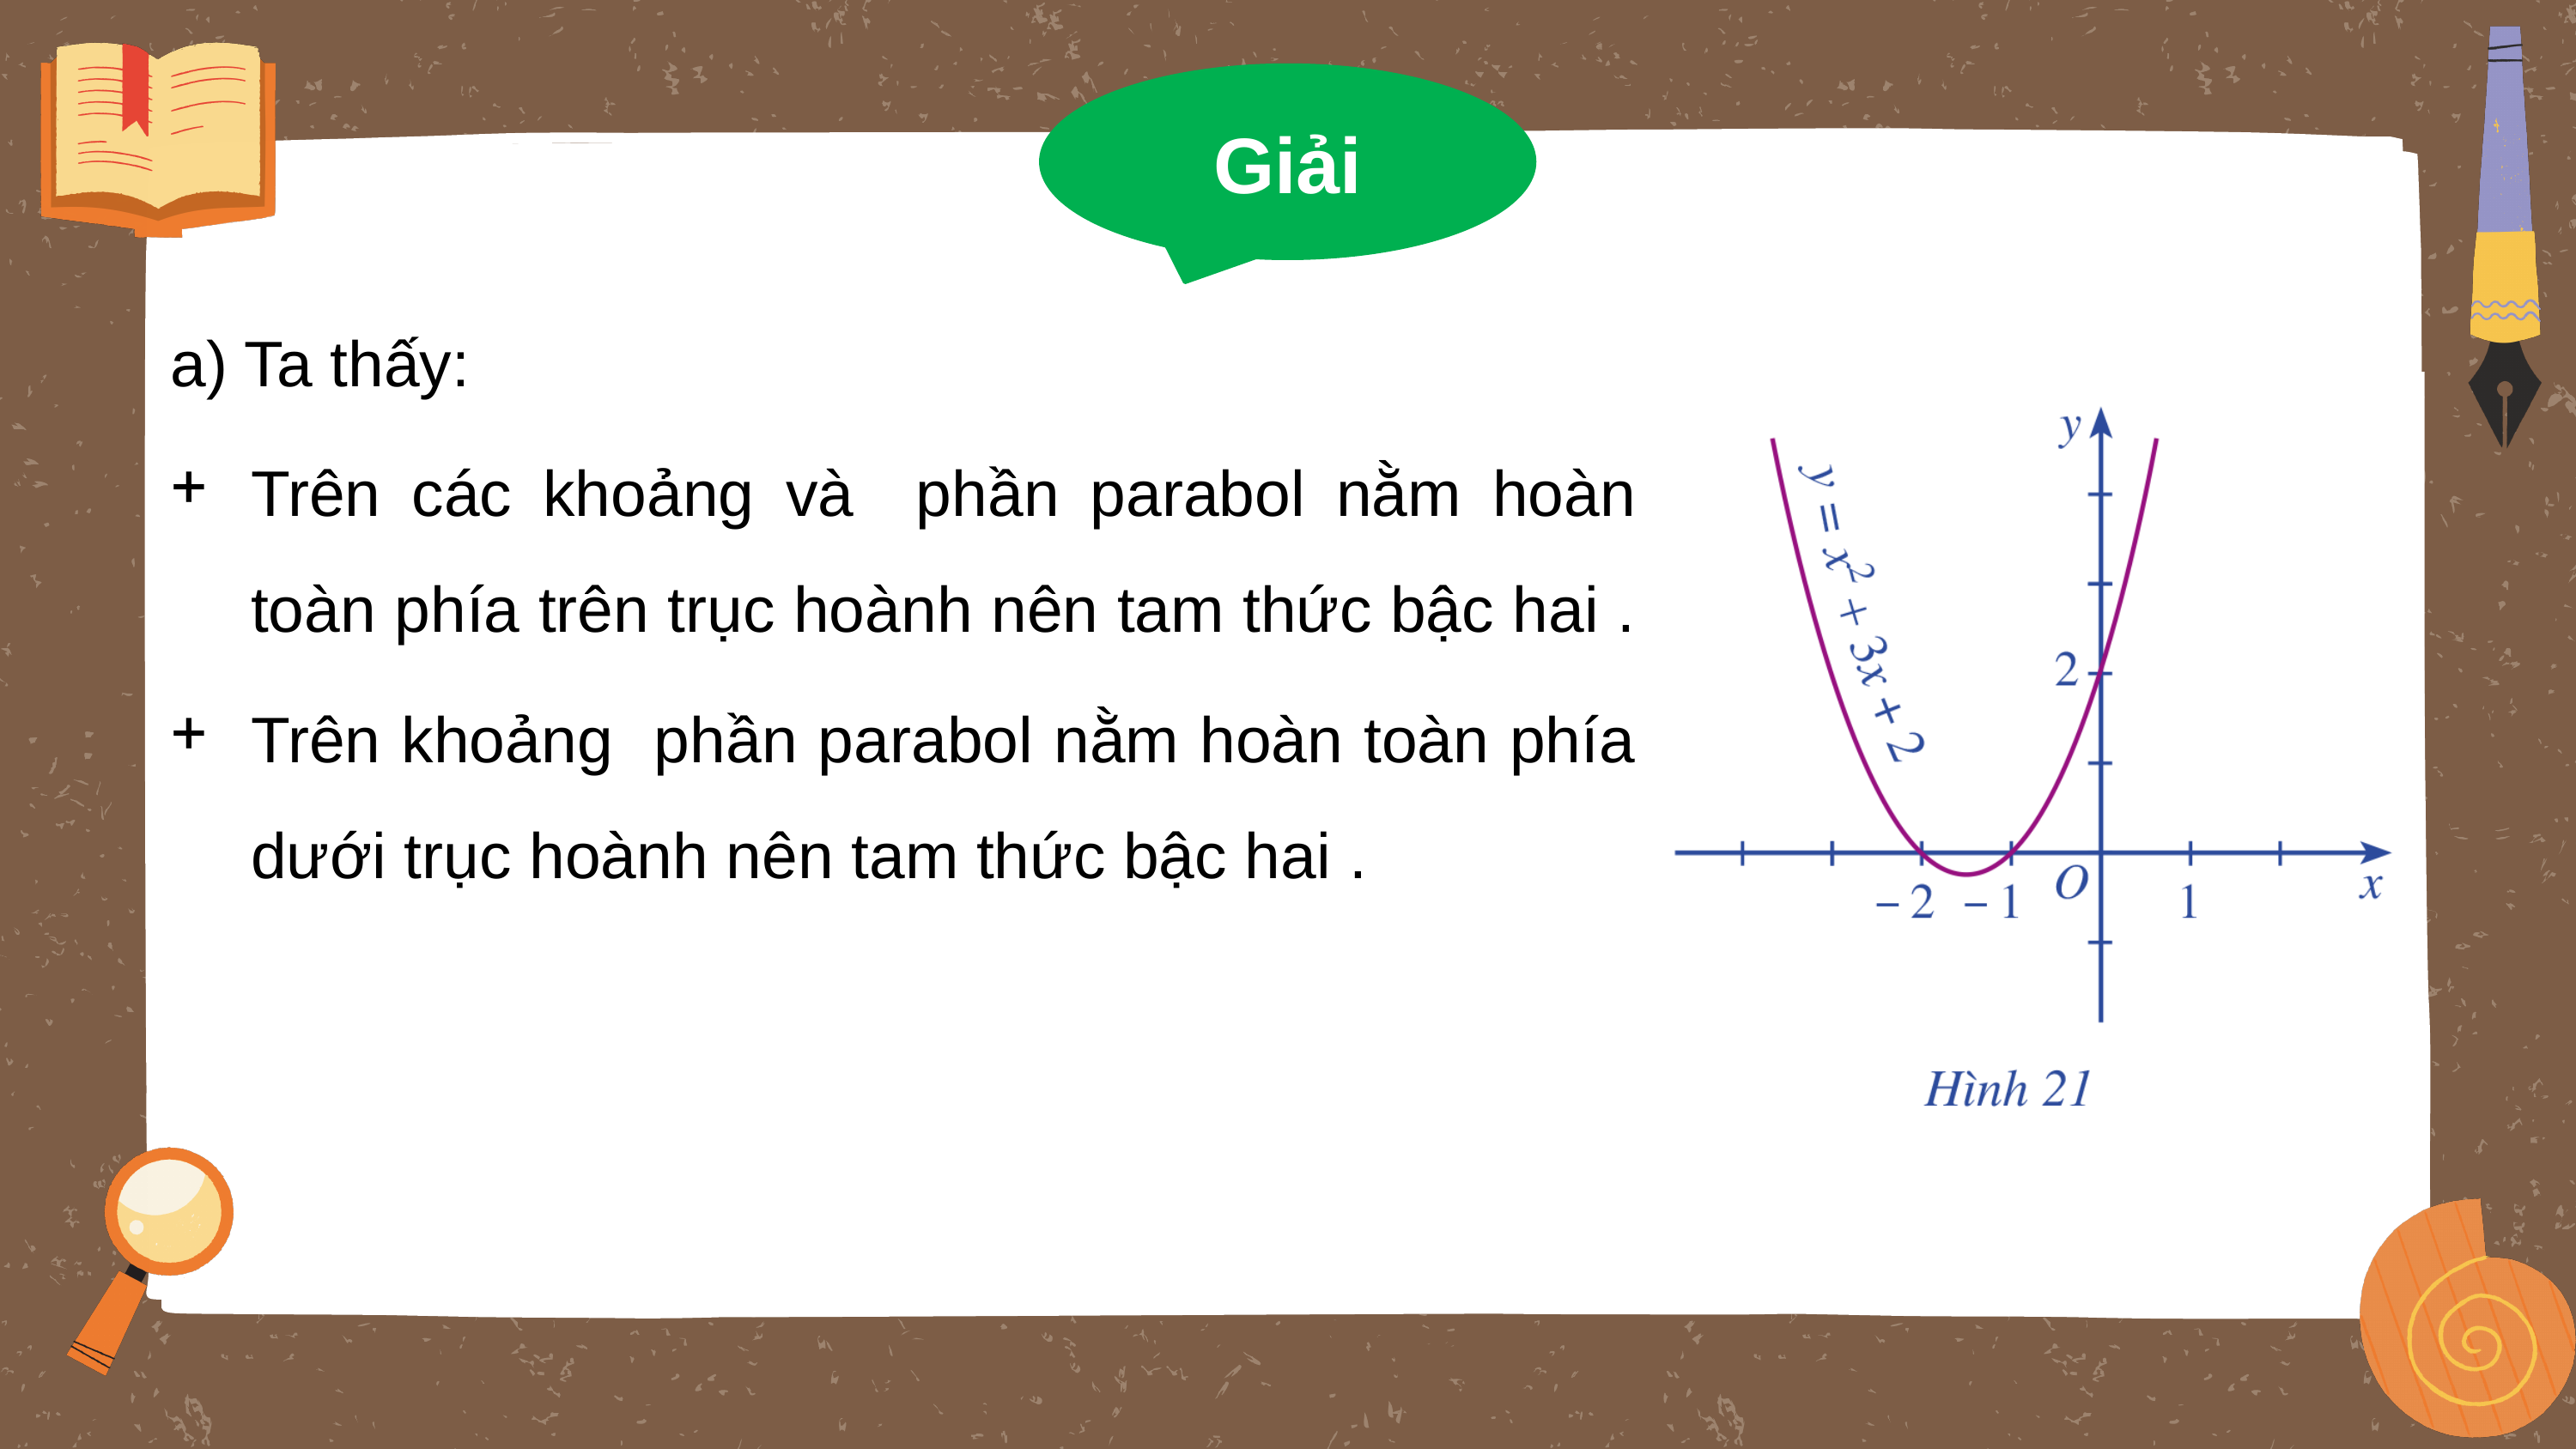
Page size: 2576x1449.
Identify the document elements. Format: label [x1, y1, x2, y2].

picture [2360, 1198, 2576, 1438]
picture [2468, 24, 2543, 450]
text_box [0, 0, 2576, 1449]
picture [65, 1147, 234, 1377]
picture [1650, 372, 2425, 1130]
text_box [144, 128, 2432, 1321]
picture [40, 42, 276, 238]
